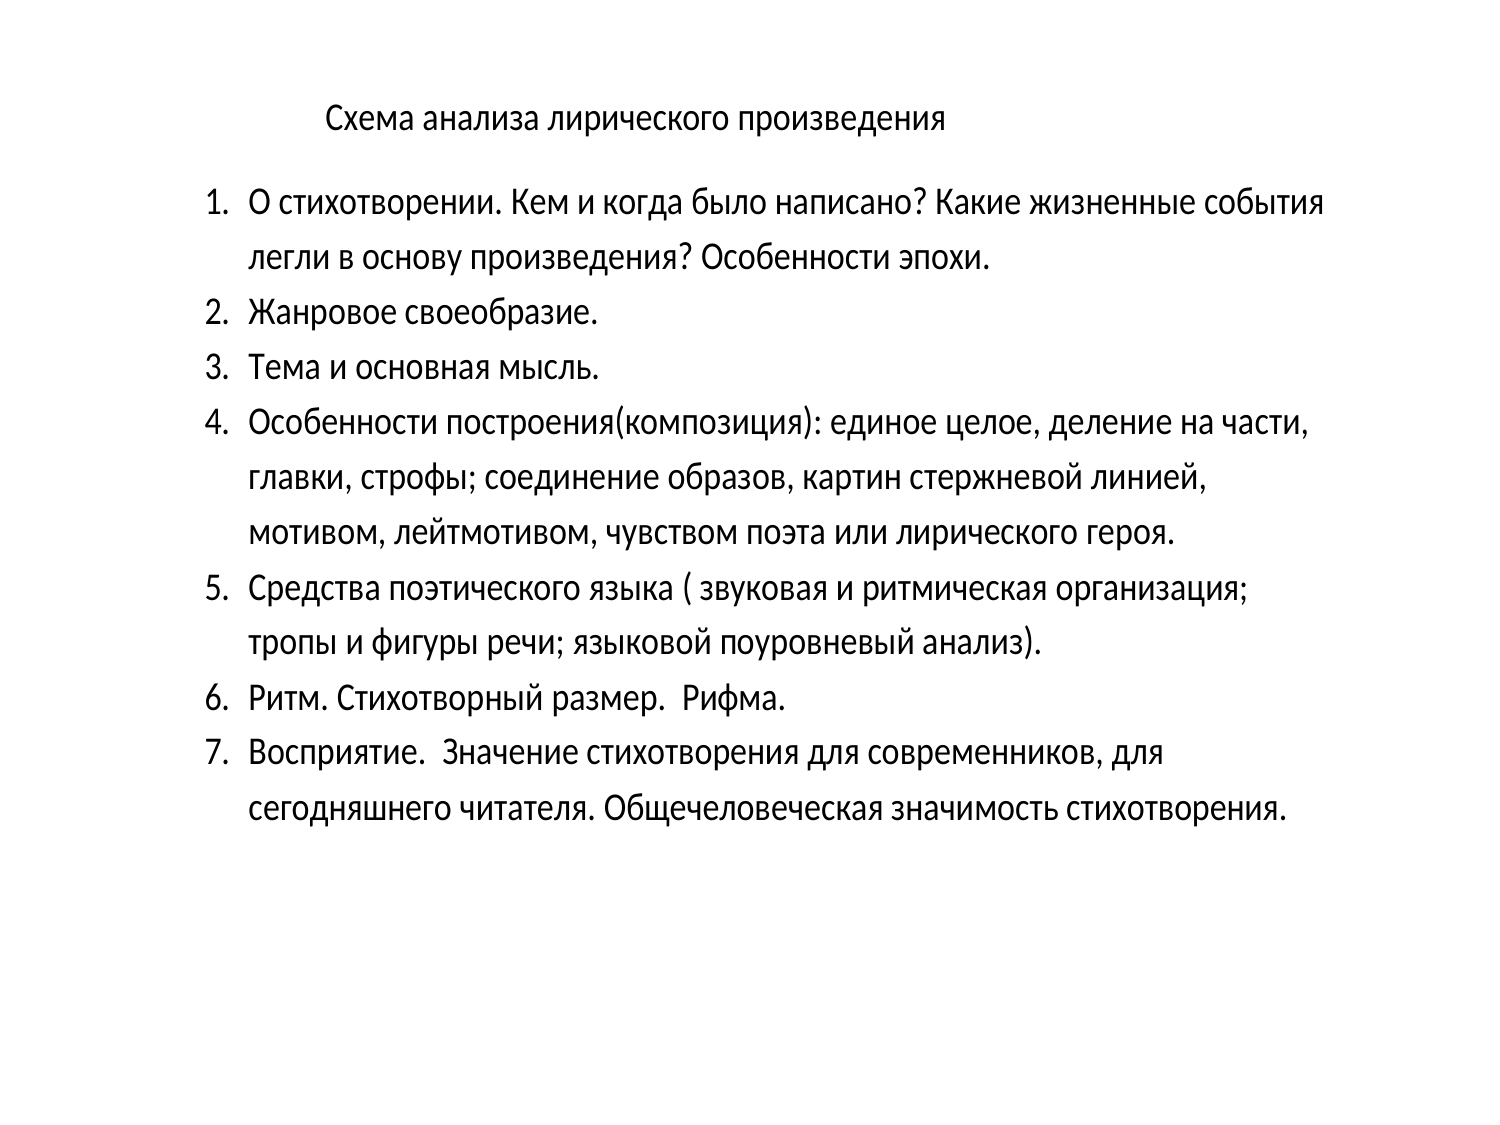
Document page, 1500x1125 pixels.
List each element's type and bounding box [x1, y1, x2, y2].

text_box [198, 93, 1337, 938]
